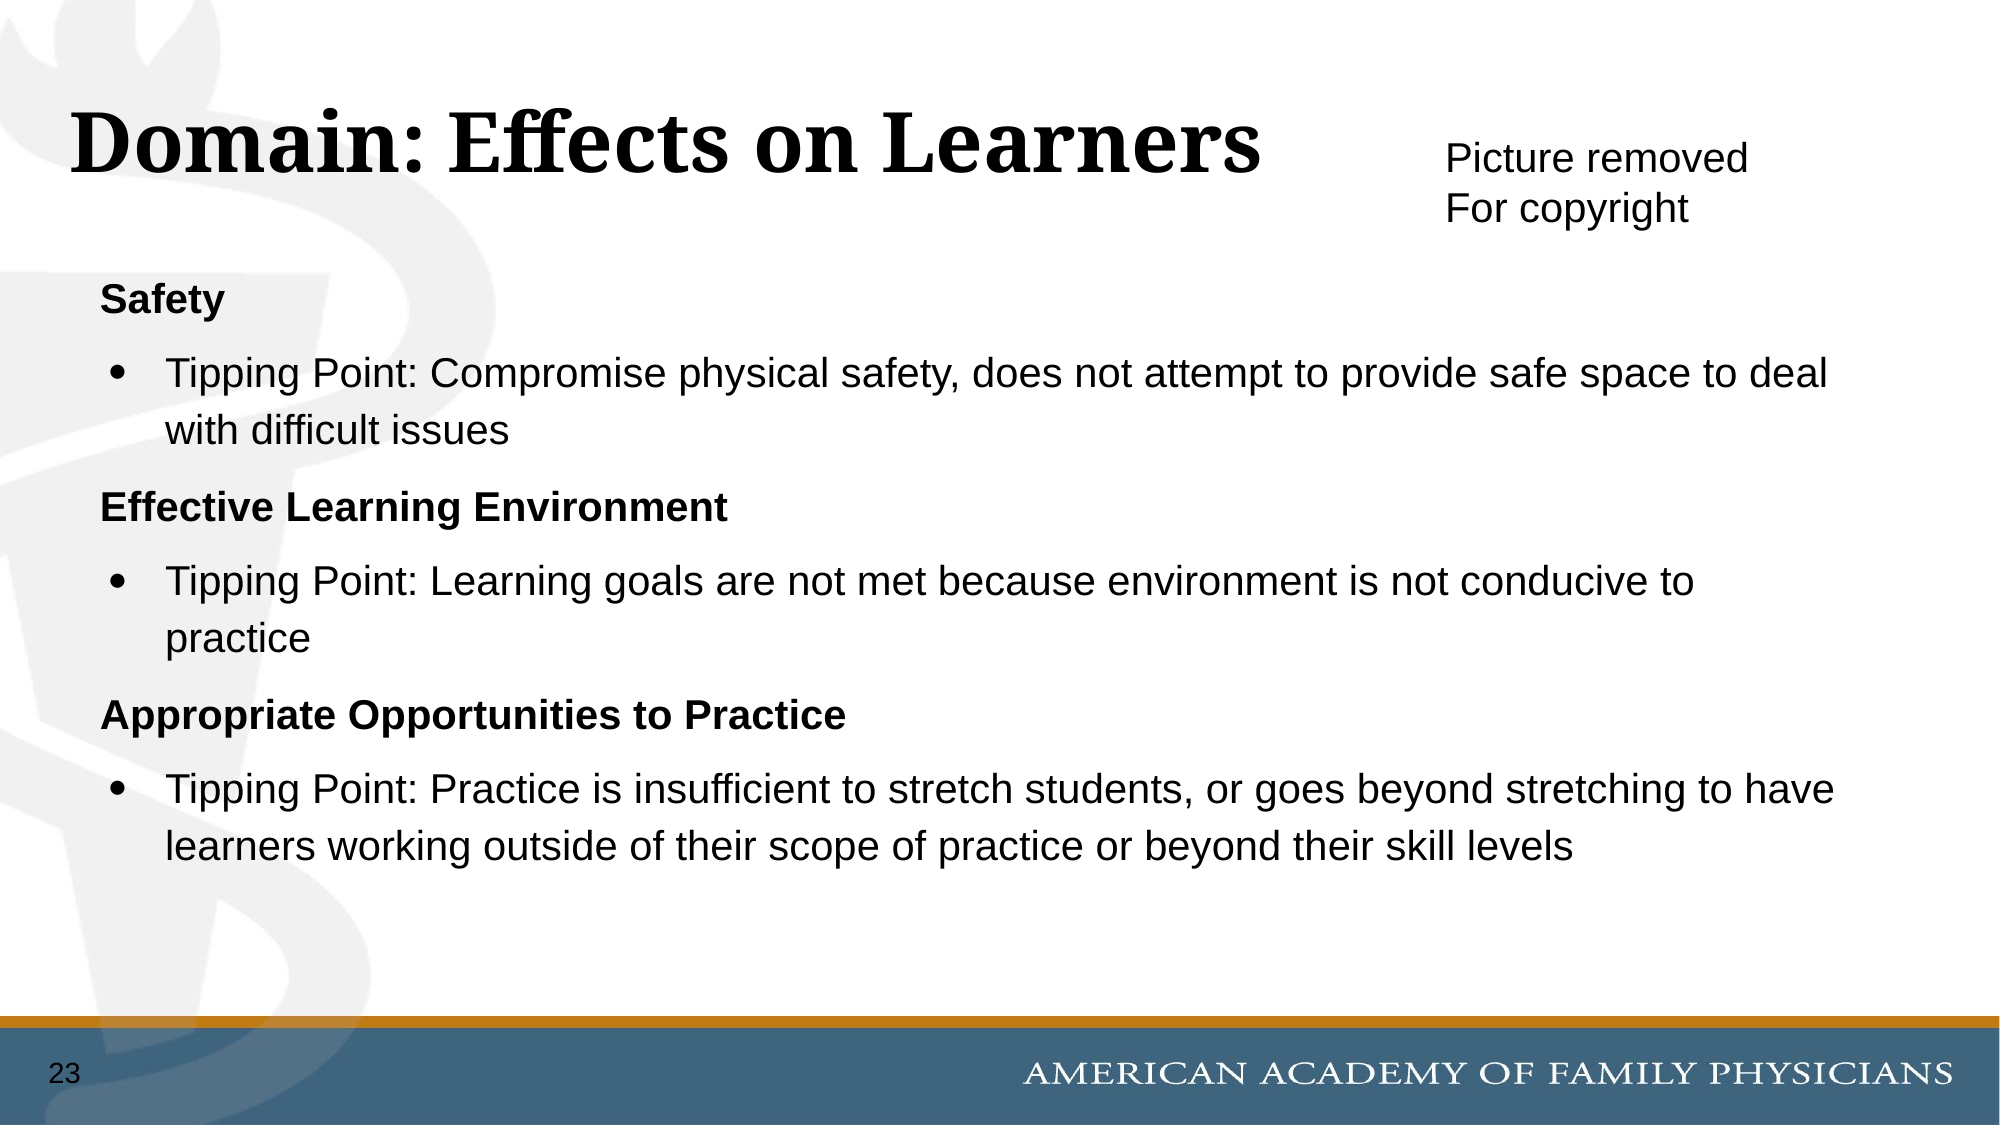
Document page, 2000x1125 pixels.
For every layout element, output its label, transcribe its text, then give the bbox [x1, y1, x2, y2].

text_box Picture removed For copyright [1430, 123, 1860, 239]
picture [0, 0, 2000, 1125]
title Domain: Effects on Learners [49, 67, 1900, 210]
slide_number 23 [33, 1046, 150, 1125]
list Safety Tipping Point: Compromise physical safety, does not attempt to provide safe space to deal with difficult issues Effective Learning Environment Tipping Point: Learning goals are not met because environment is not conducive to practice Appropriate Opportunities to Practice Tipping Point: Practice is insufficient to stretch students, or goes beyond stretching to have learners working outside of their scope of practice or beyond their skill levels [69, 243, 1860, 961]
